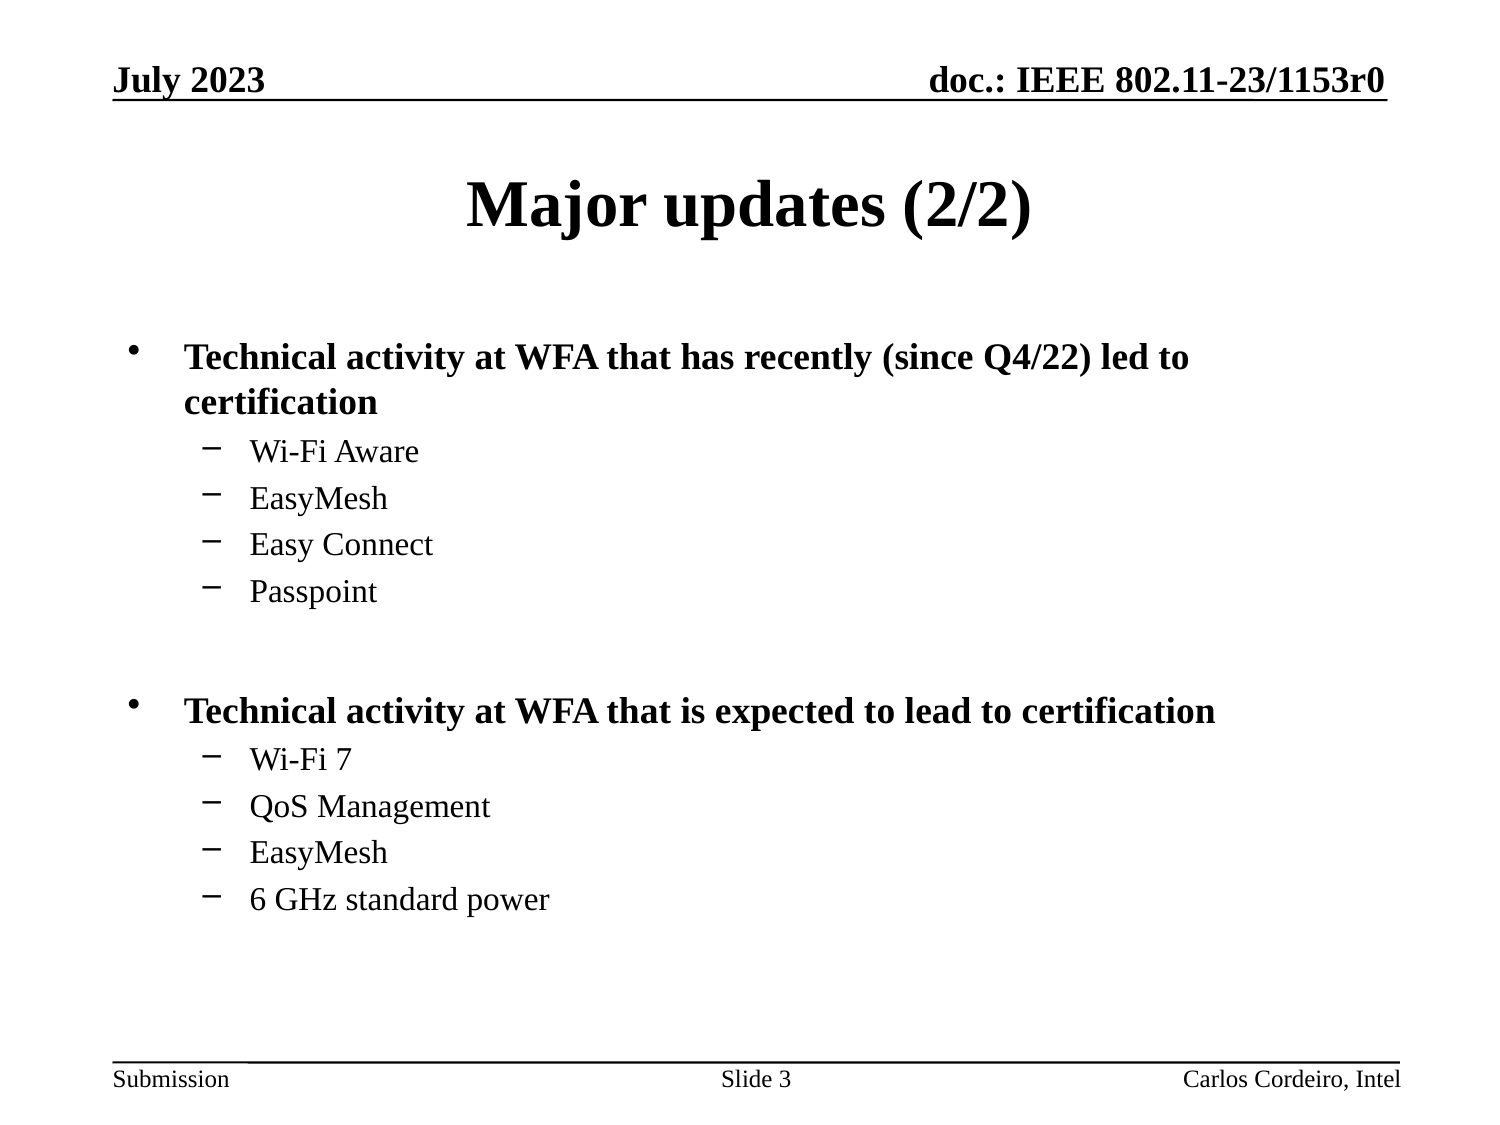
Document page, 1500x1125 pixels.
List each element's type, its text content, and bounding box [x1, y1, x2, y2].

title Major updates (2/2) [112, 112, 1388, 288]
footer Carlos Cordeiro, Intel [1179, 1061, 1402, 1093]
slide_number Slide 3 [712, 1061, 800, 1093]
list Technical activity at WFA that has recently (since Q4/22) led to certification Wi-Fi Aware EasyMesh Easy Connect Passpoint Technical activity at WFA that is expected to lead to certification Wi-Fi 7 QoS Management EasyMesh 6 GHz standard power [112, 324, 1388, 1000]
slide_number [111, 54, 268, 101]
